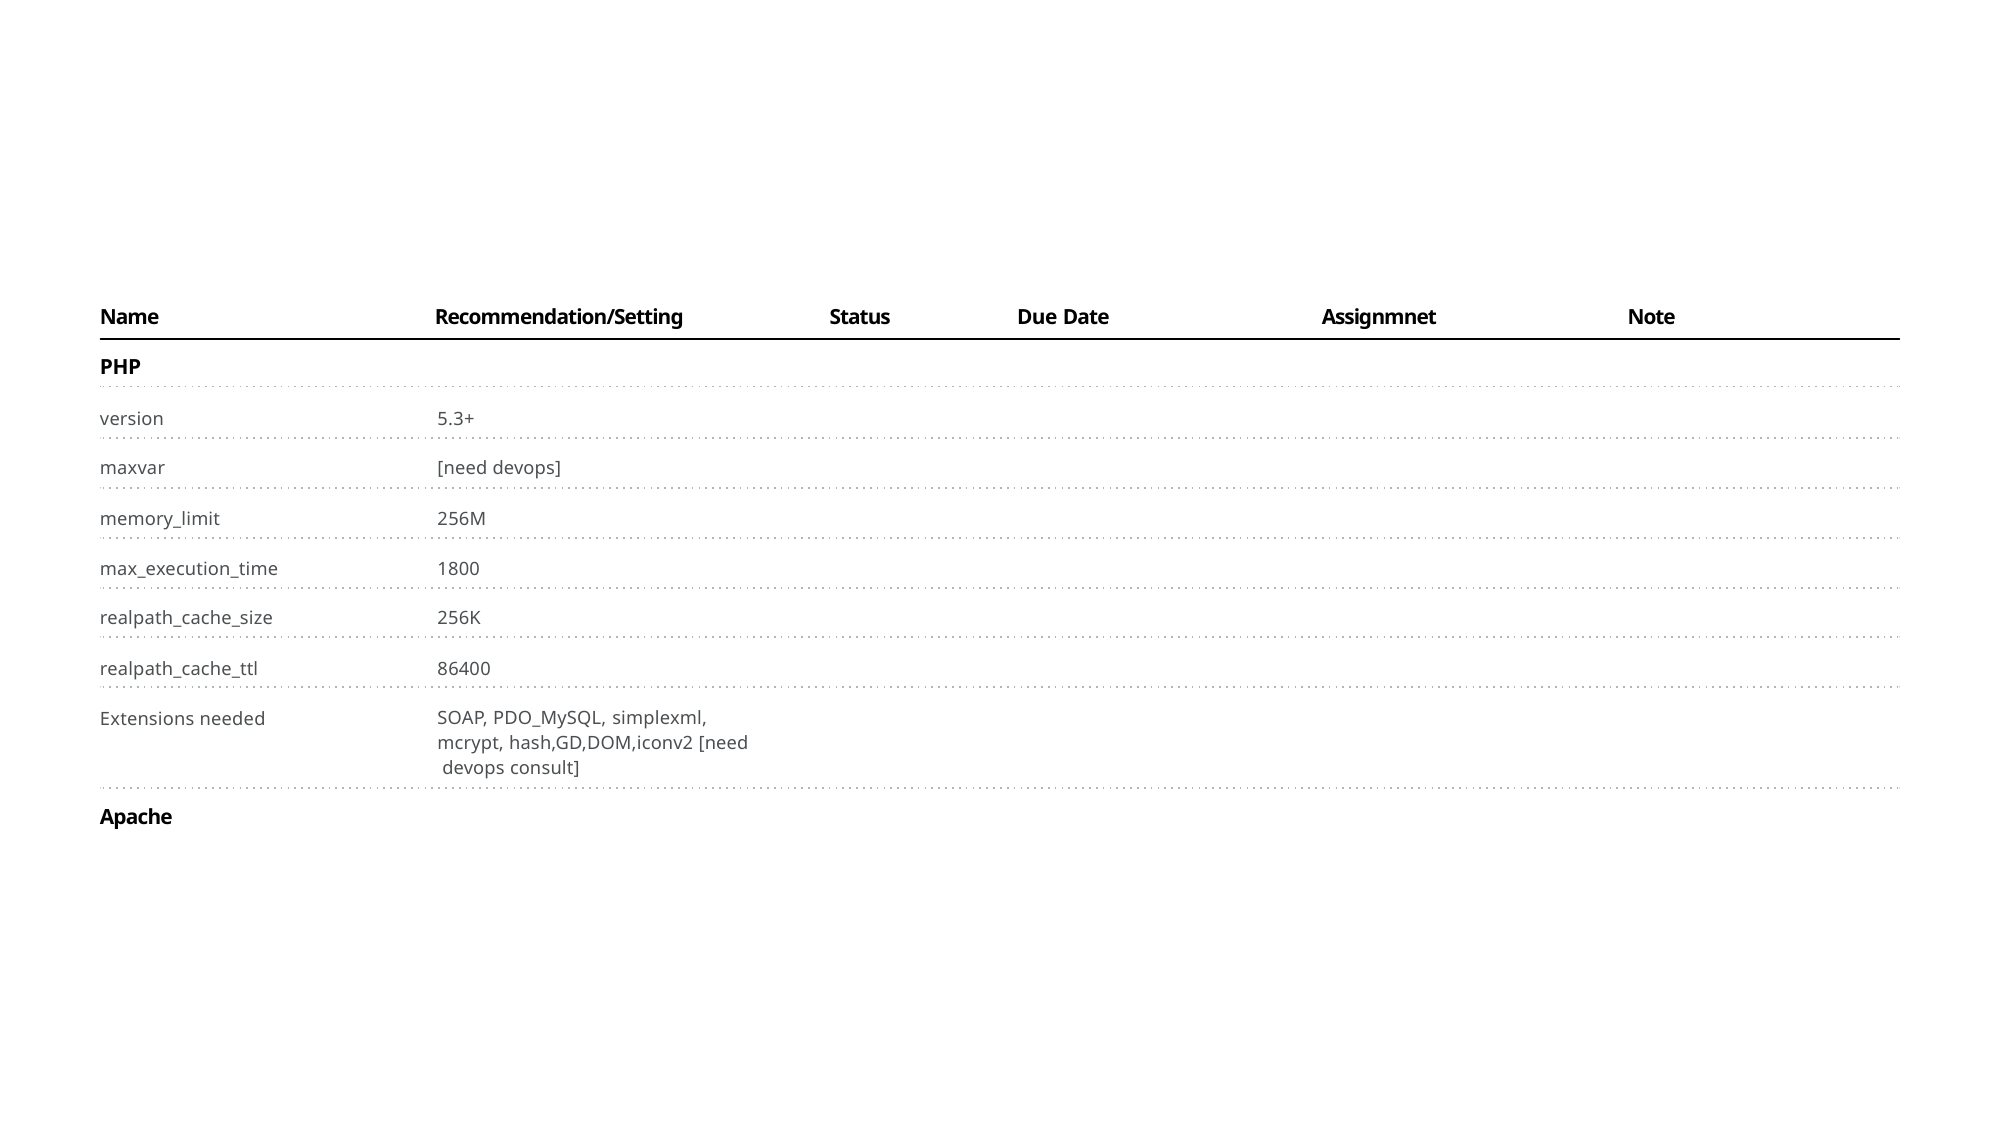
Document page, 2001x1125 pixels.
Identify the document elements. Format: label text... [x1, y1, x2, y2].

text_box Note [1626, 302, 1679, 329]
text_box max_execution_time [98, 554, 282, 579]
text_box Extensions needed [98, 705, 268, 729]
text_box Recommendation/Setting [433, 302, 695, 329]
text_box realpath_cache_ttl [98, 654, 262, 679]
text_box Status [828, 302, 895, 329]
text_box 1800 [436, 554, 482, 579]
text_box version [98, 404, 166, 429]
text_box maxvar [98, 454, 167, 479]
text_box Name [98, 302, 162, 329]
text_box Apache [98, 802, 177, 829]
text_box SOAP, PDO_MySQL, simplexml, mcrypt, hash,GD,DOM,iconv2 [need devops consult] [436, 702, 753, 778]
text_box memory_limit [98, 504, 223, 529]
text_box 256M [436, 504, 489, 529]
text_box Assignmnet [1320, 302, 1442, 329]
text_box realpath_cache_size [98, 604, 277, 629]
text_box Due Date [1015, 302, 1113, 329]
text_box [need devops] [436, 454, 565, 479]
text_box PHP [98, 352, 143, 379]
text_box 86400 [436, 654, 493, 679]
text_box 256K [436, 604, 483, 629]
text_box 5.3+ [436, 404, 477, 429]
